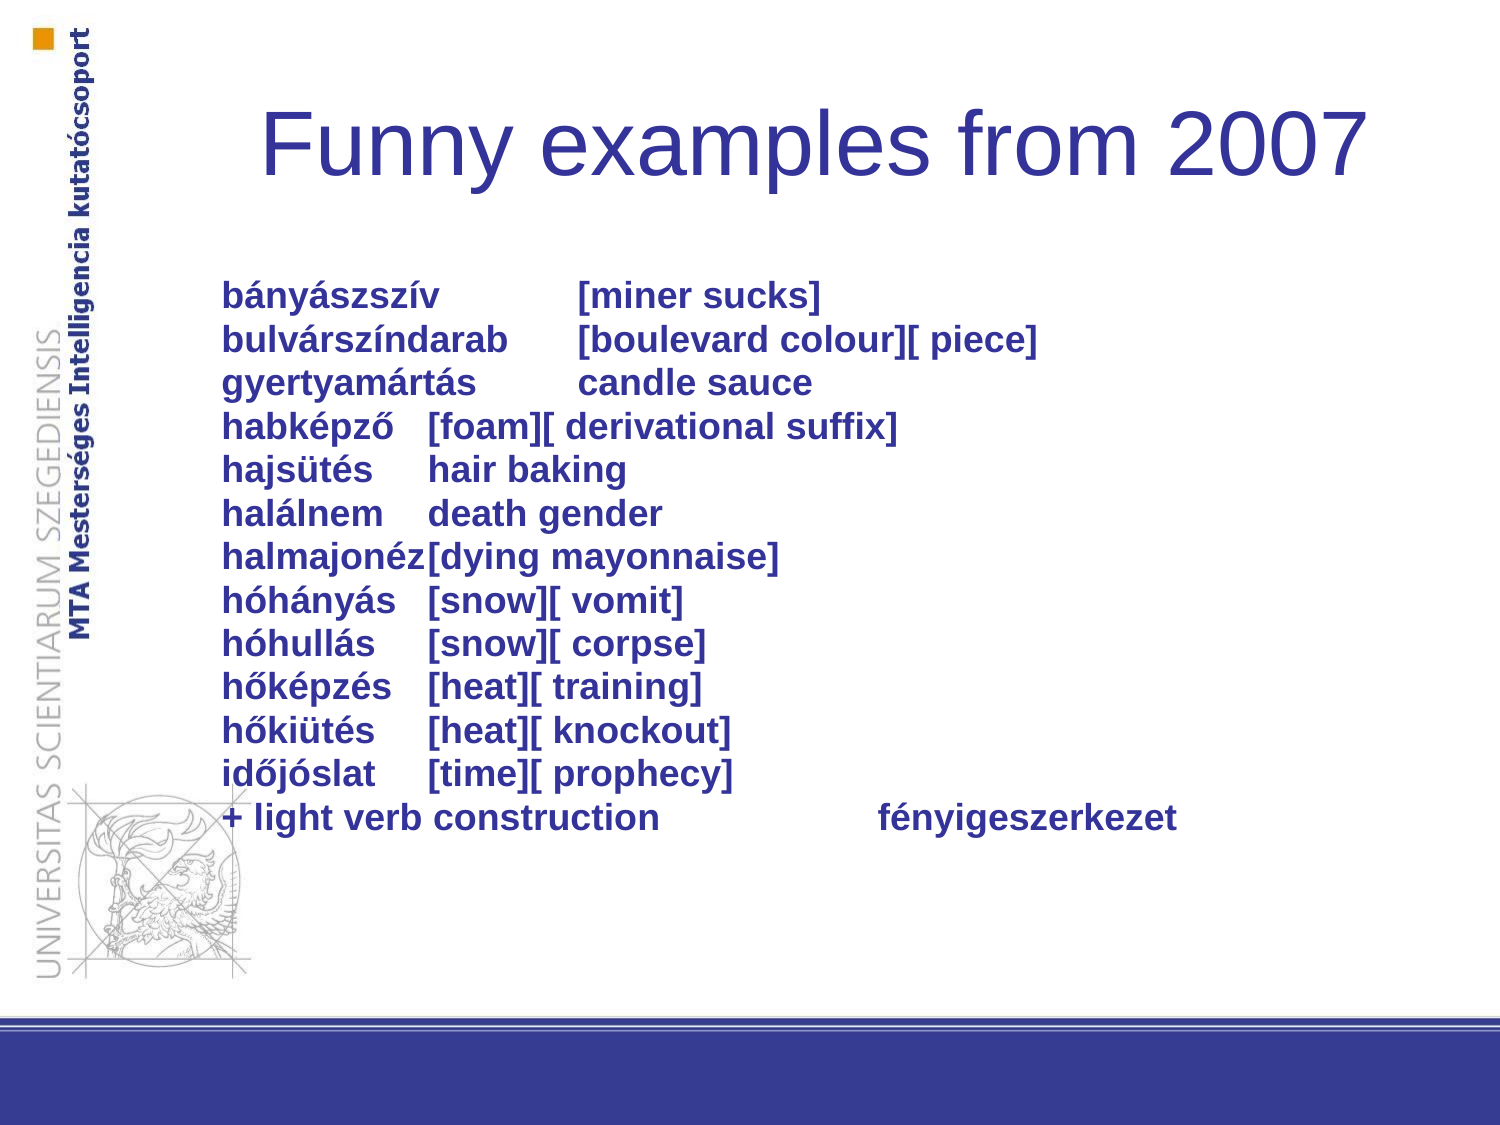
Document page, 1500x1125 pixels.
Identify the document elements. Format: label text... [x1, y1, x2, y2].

picture [0, 0, 1500, 1125]
list bányászszív [miner sucks] bulvárszíndarab [boulevard colour][ piece] gyertyamártás candle sauce habképző [foam][ derivational suffix] hajsütés hair baking halálnem death gender halmajonéz [dying mayonnaise] hóhányás [snow][ vomit] hóhullás [snow][ corpse] hőképzés [heat][ training] hőkiütés [heat][ knockout] időjóslat [time][ prophecy] + light verb construction fényigeszerkezet [206, 220, 1425, 988]
title Funny examples from 2007 [206, 45, 1425, 220]
